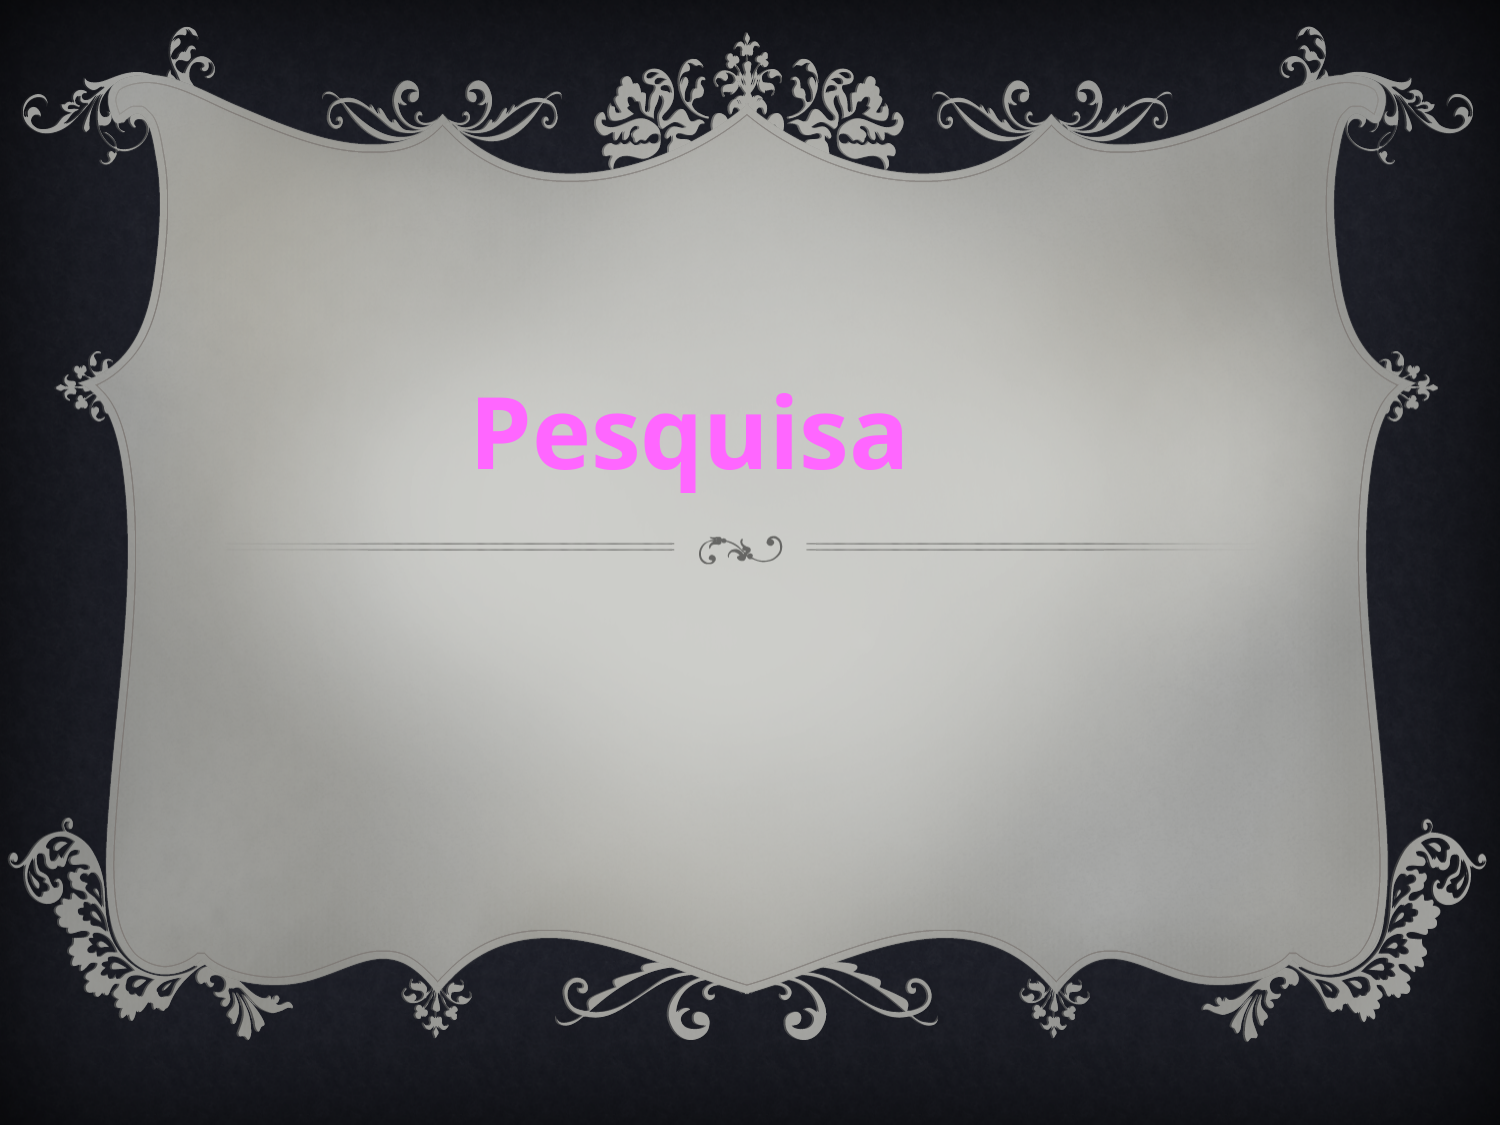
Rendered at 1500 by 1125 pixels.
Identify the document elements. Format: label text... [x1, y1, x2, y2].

picture [0, 0, 1500, 459]
picture [0, 613, 1500, 1125]
text_box Pesquisa [454, 361, 1046, 497]
